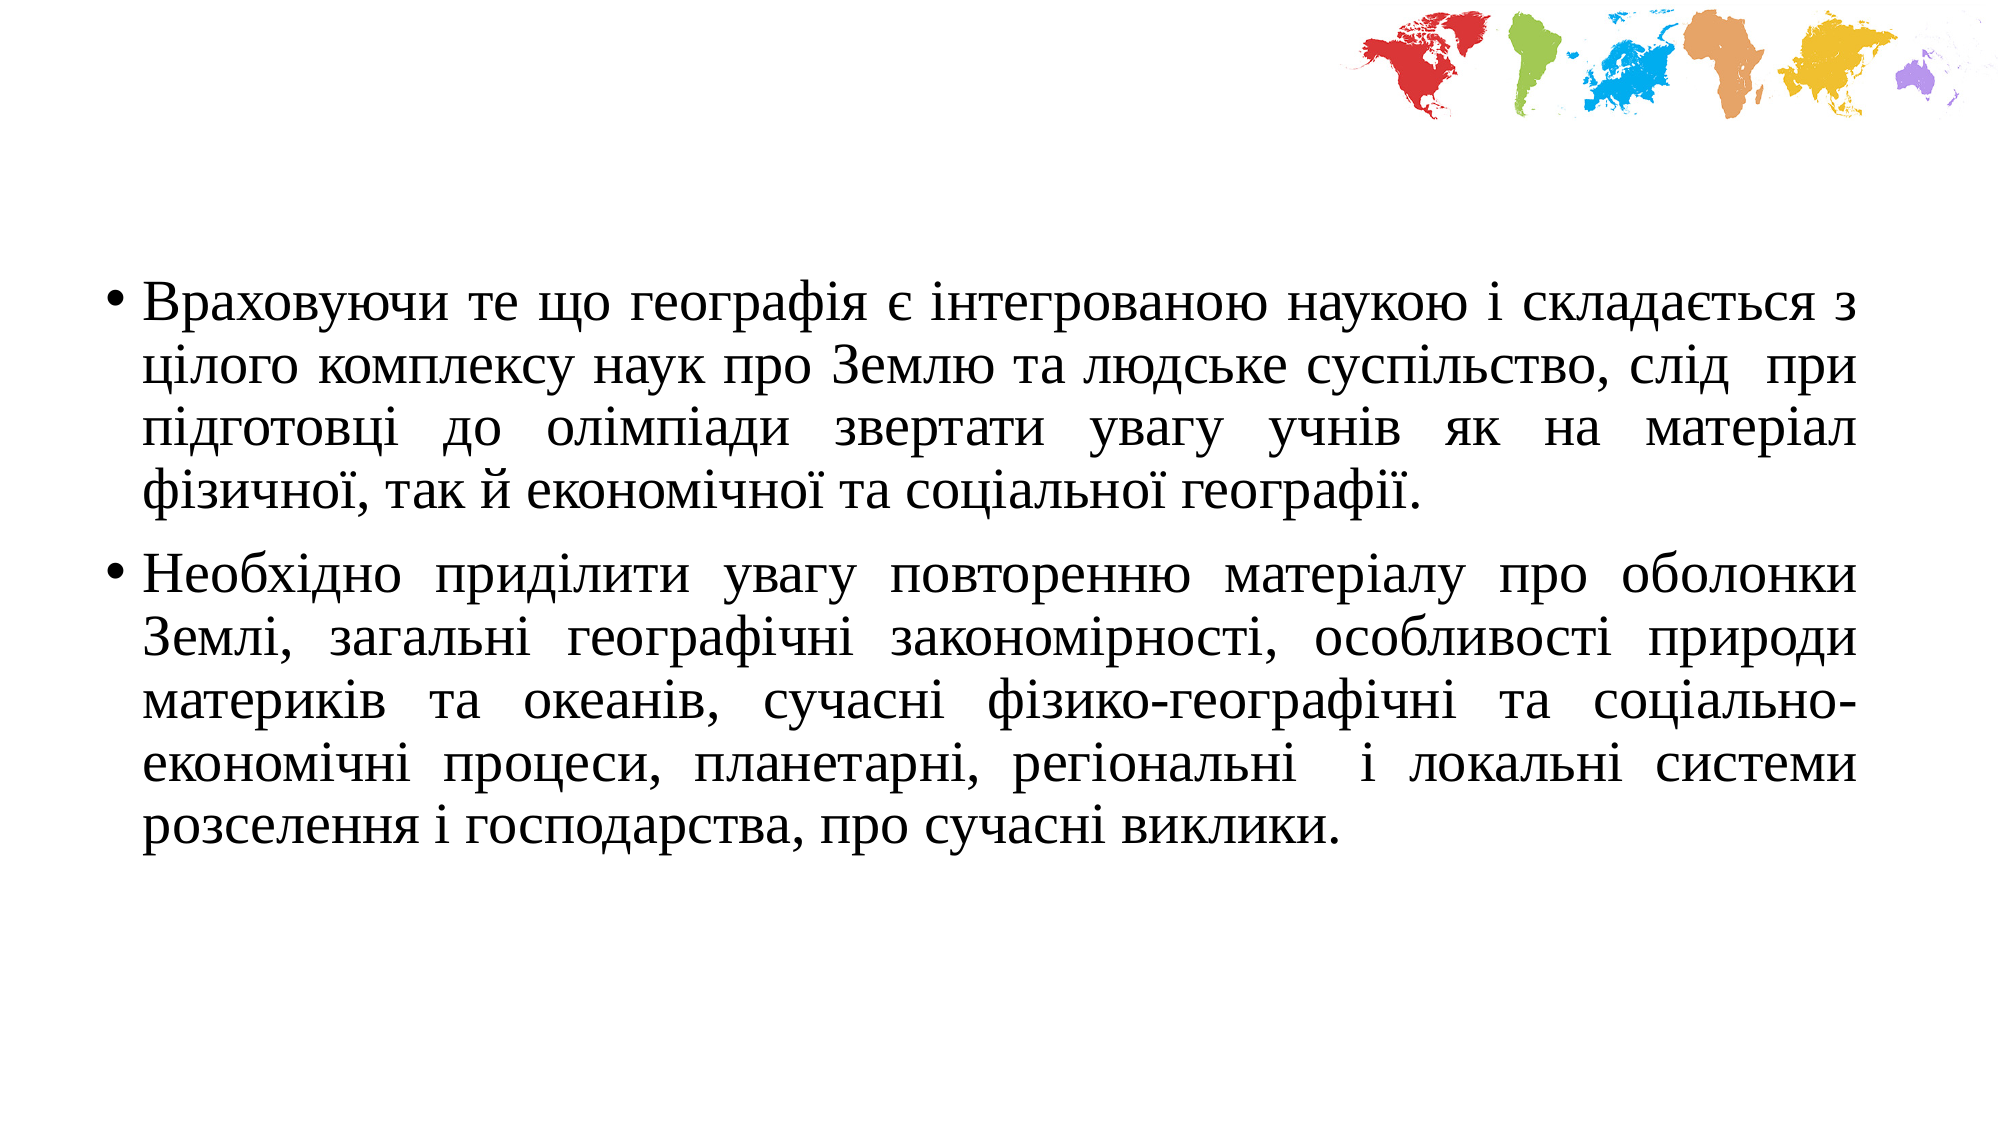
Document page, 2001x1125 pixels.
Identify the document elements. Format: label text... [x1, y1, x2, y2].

picture [1321, 0, 1998, 135]
list Враховуючи те що географія є інтегрованою наукою і складається з цілого комплексу наук про Землю та людське суспільство, слід при підготовці до олімпіади звертати увагу учнів як на матеріал фізичної, так й економічної та соціальної географії. Необхідно приділити увагу повторенню матеріалу про оболонки Землі, загальні географічні закономірності, особливості природи материків та океанів, сучасні фізико-географічні та соціально-економічні процеси, планетарні, регіональні і локальні системи розселення і господарства, про сучасні виклики. [90, 262, 1875, 1059]
